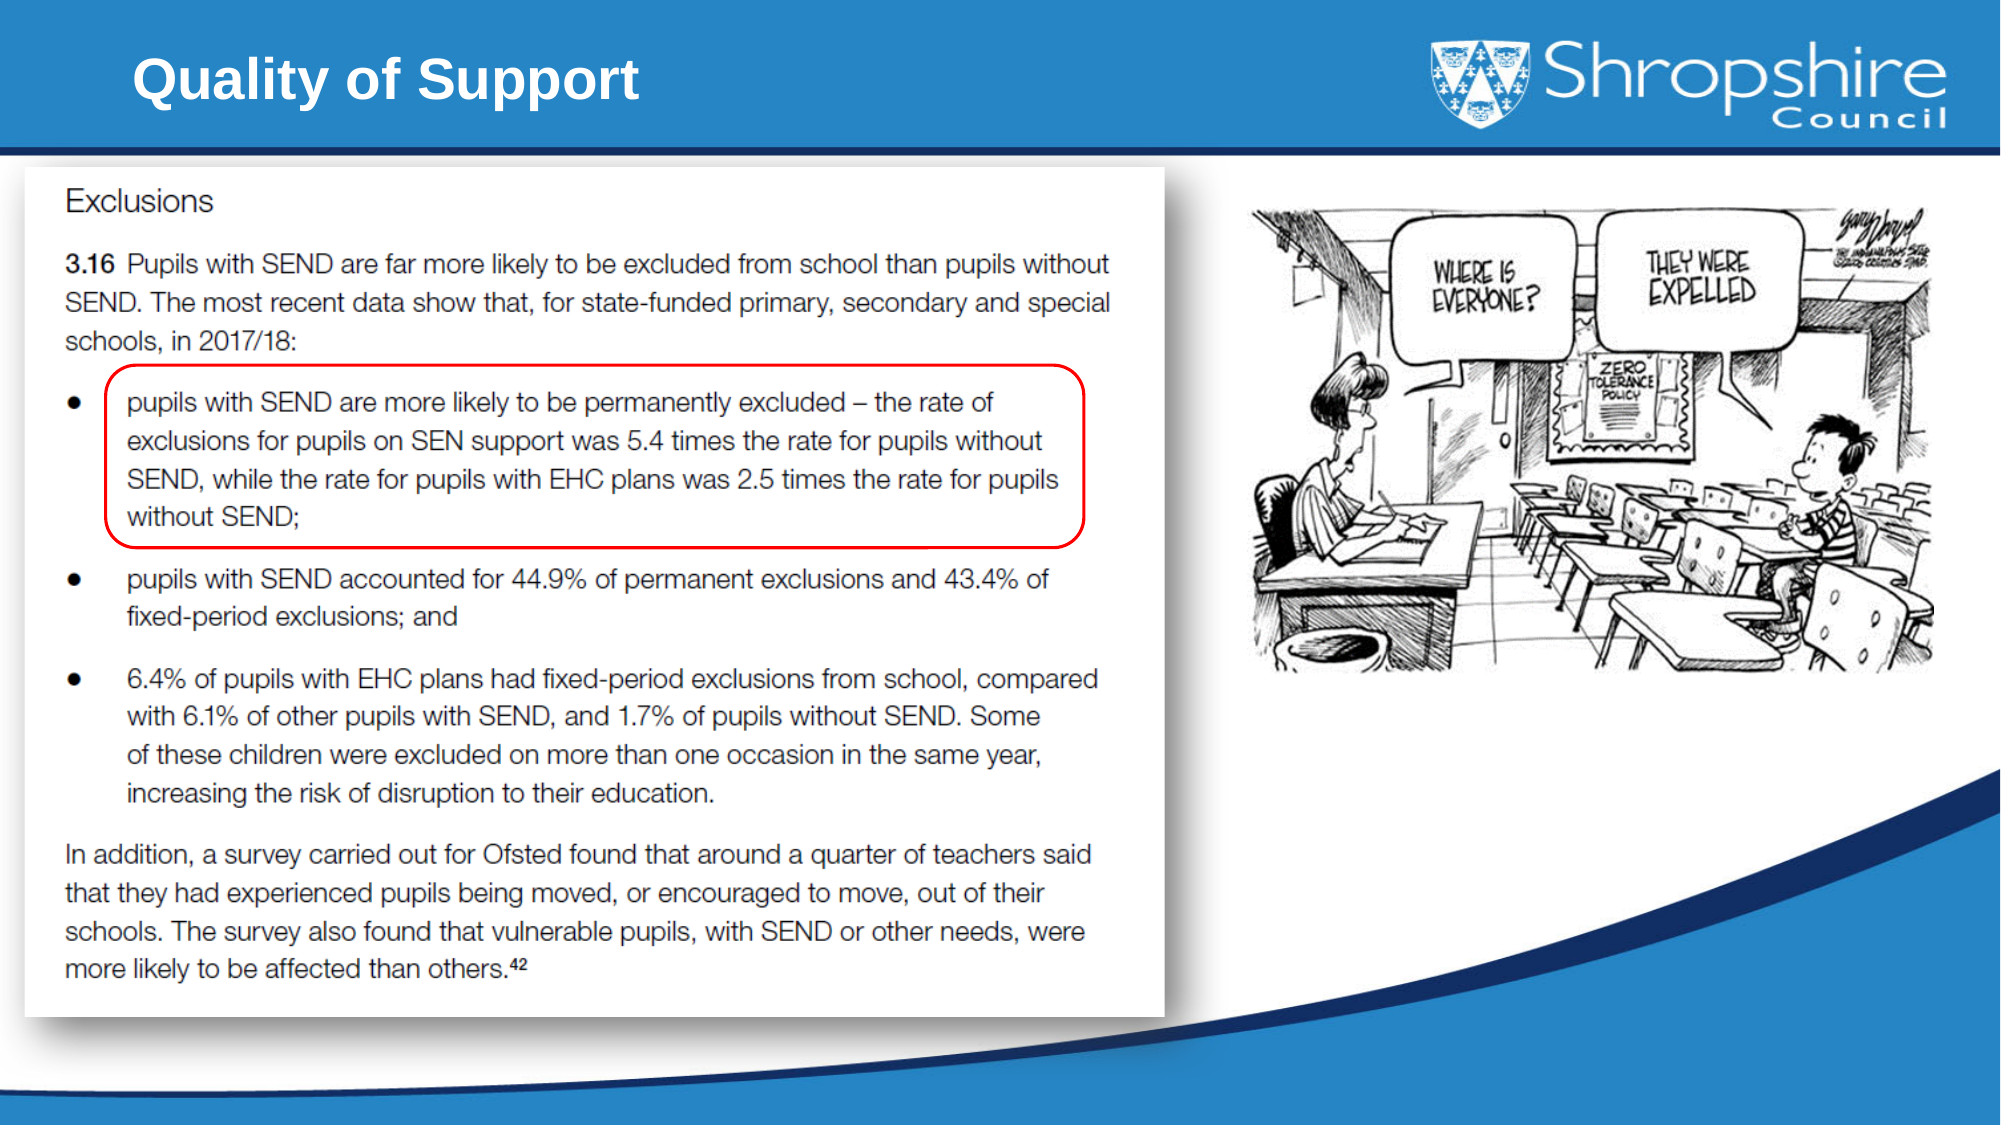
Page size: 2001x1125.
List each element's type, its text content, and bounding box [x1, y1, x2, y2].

text_box Quality of Support [117, 33, 860, 119]
picture [0, 0, 2001, 1125]
